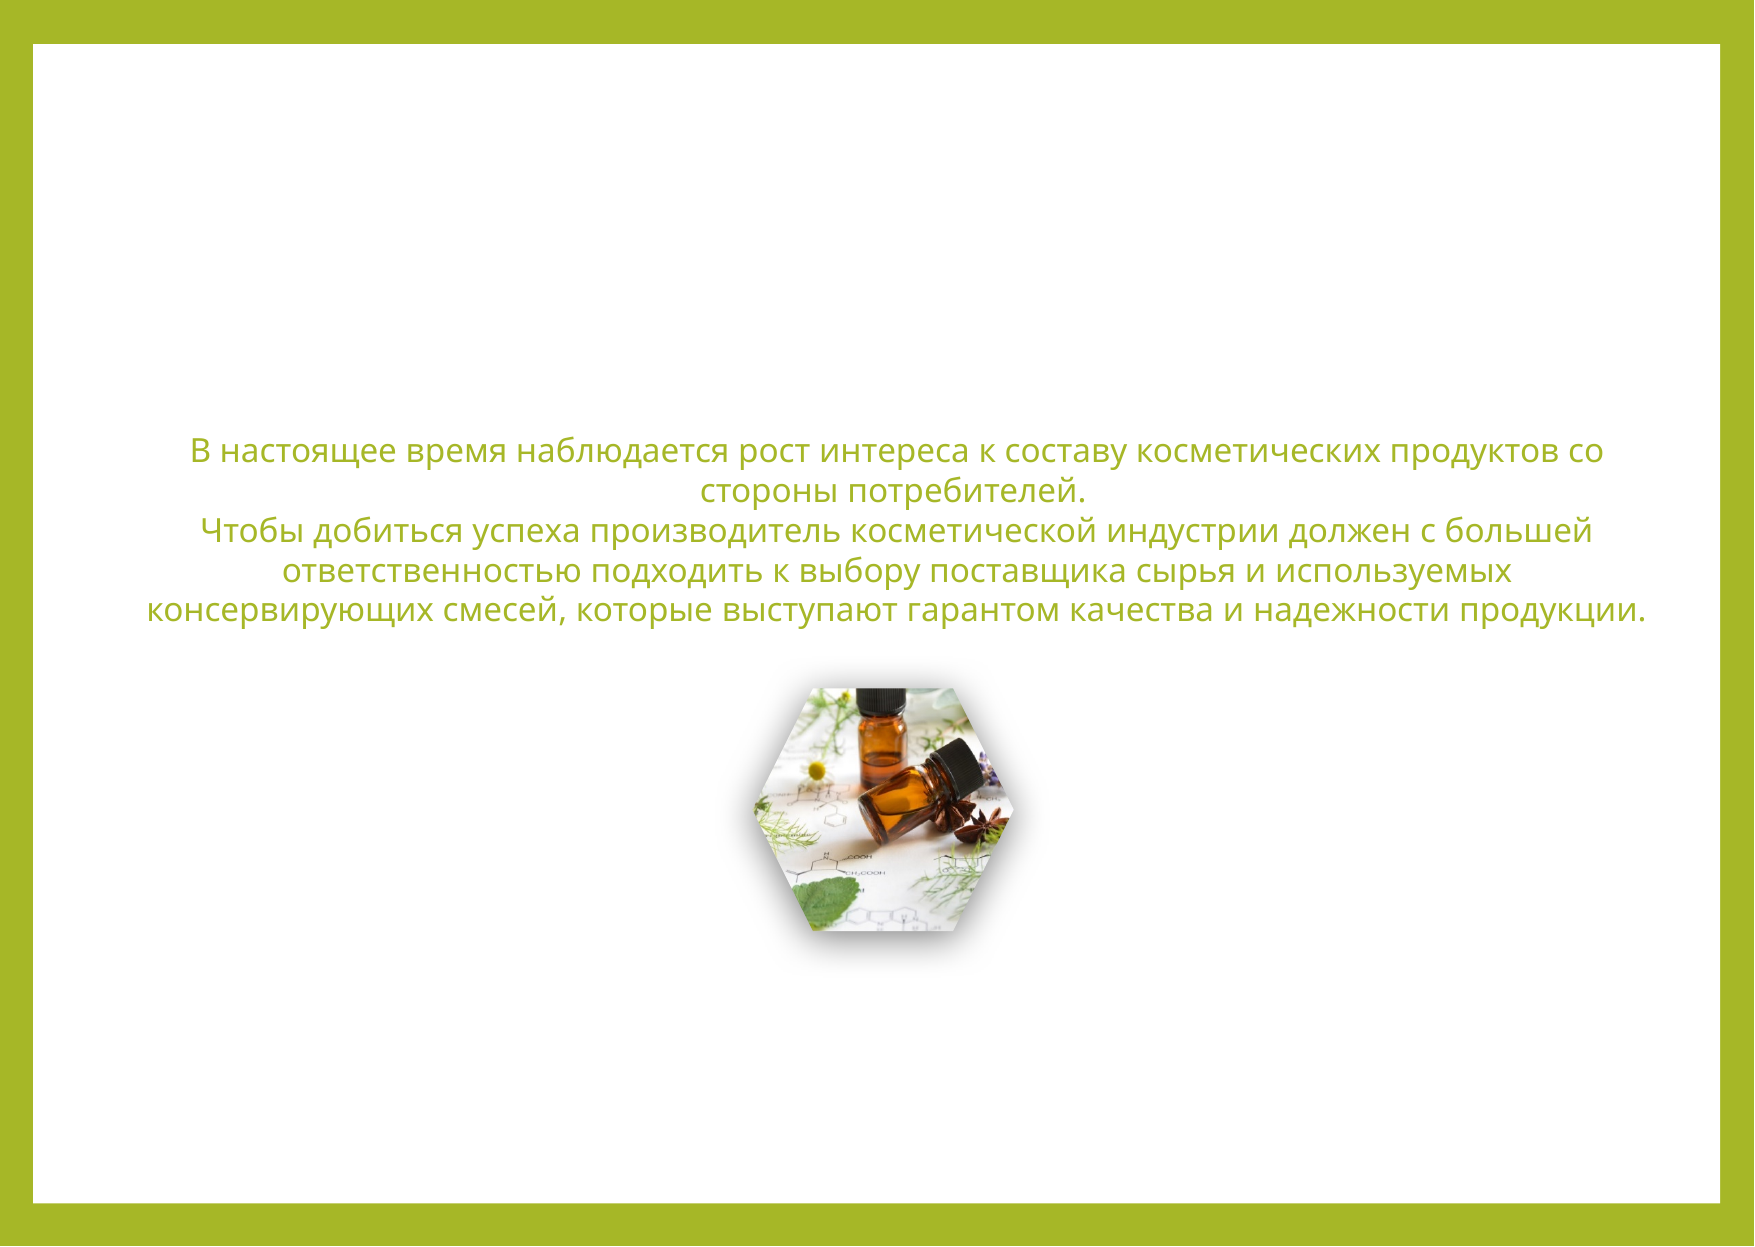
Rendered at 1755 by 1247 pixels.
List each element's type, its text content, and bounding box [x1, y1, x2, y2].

text_box [750, 686, 1016, 933]
text_box В настоящее время наблюдается рост интереса к составу косметических продуктов со стороны потребителей. Чтобы добиться успеха производитель косметической индустрии должен с большей ответственностью подходить к выбору поставщика сырья и используемых консервирующих смесей, которые выступают гарантом качества и надежности продукции. [123, 421, 1673, 674]
